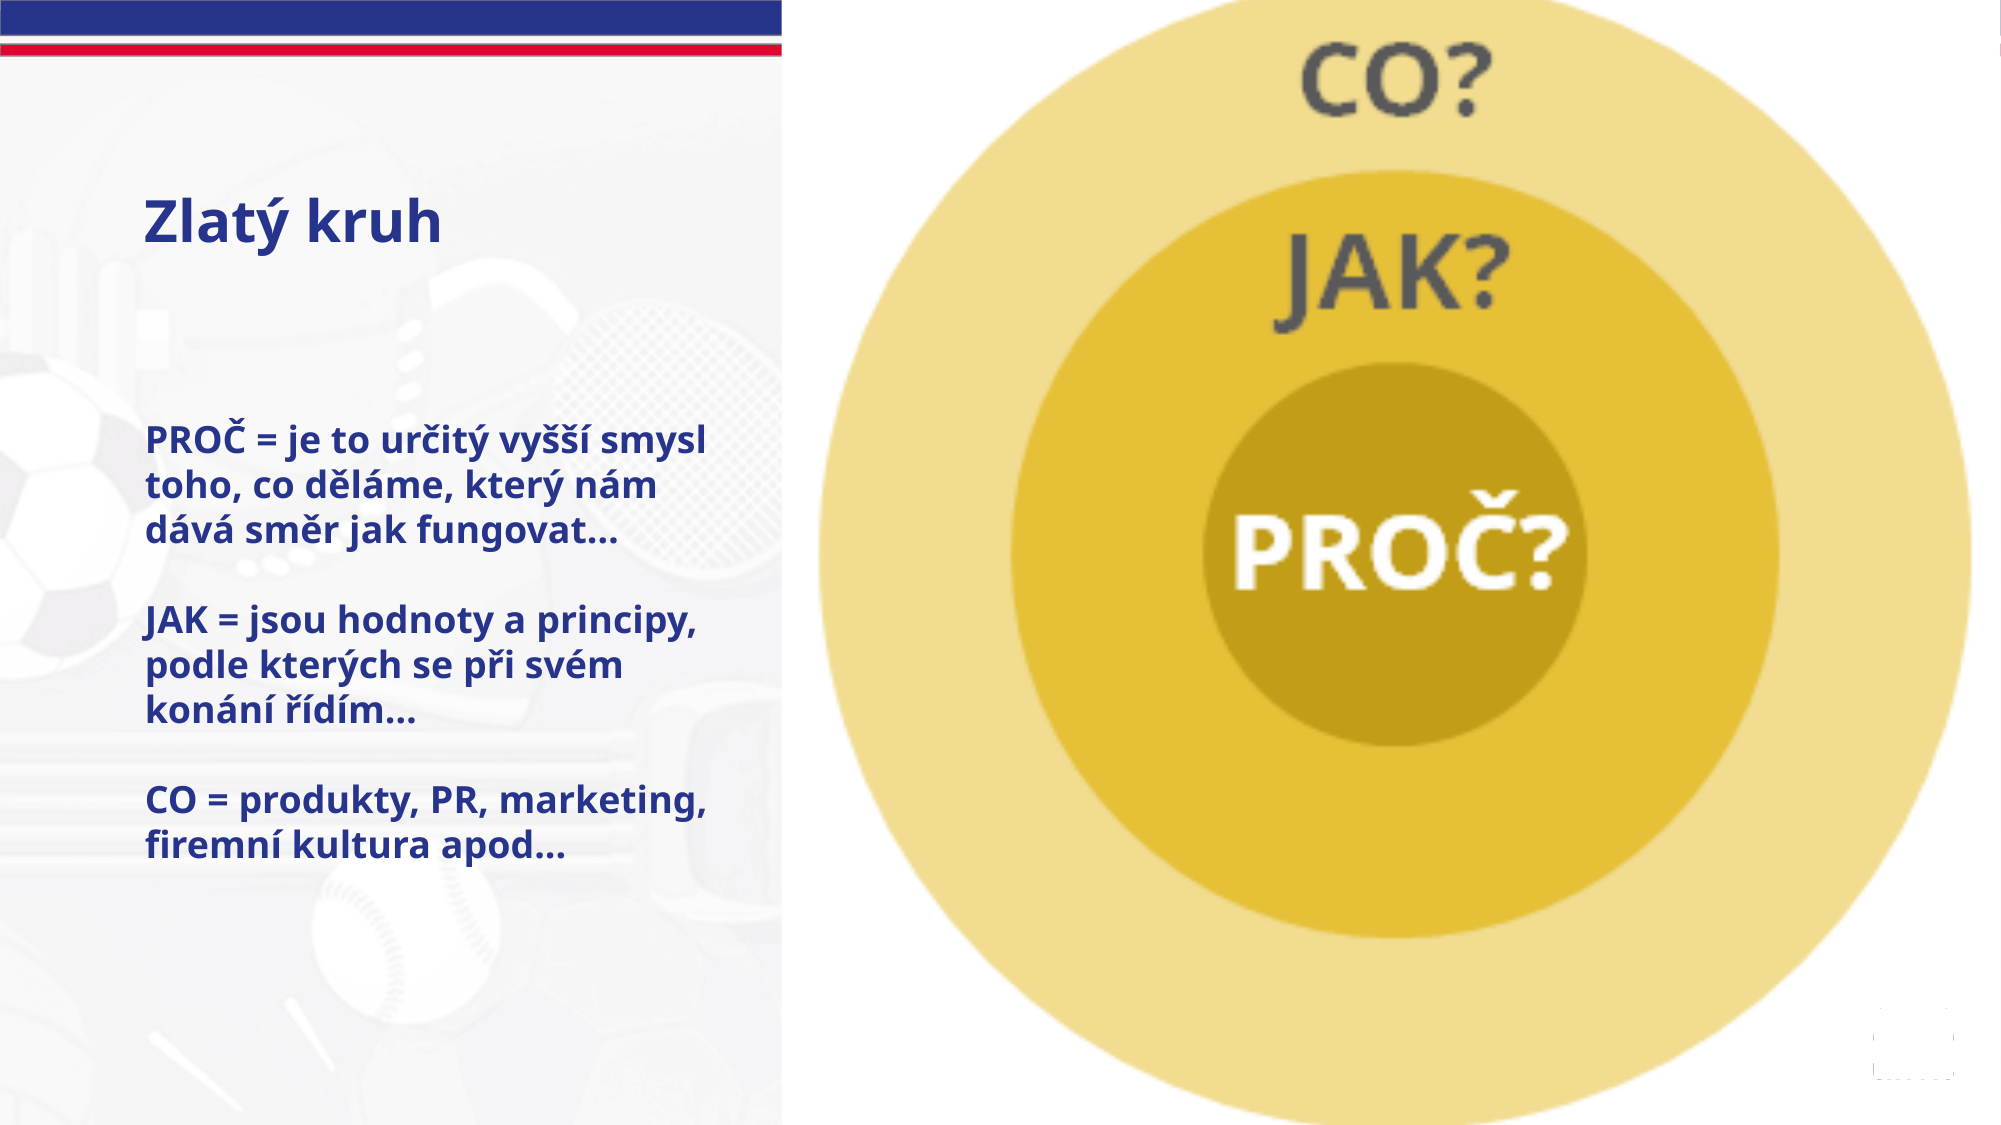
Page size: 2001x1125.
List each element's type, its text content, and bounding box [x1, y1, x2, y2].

text_box PROČ = je to určitý vyšší smysl toho, co děláme, který nám dává směr jak fungovat… JAK = jsou hodnoty a principy, podle kterých se při svém konání řídím… CO = produkty, PR, marketing, firemní kultura apod... [129, 408, 750, 1087]
picture [0, 0, 2001, 1125]
text_box Zlatý kruh [129, 177, 709, 343]
